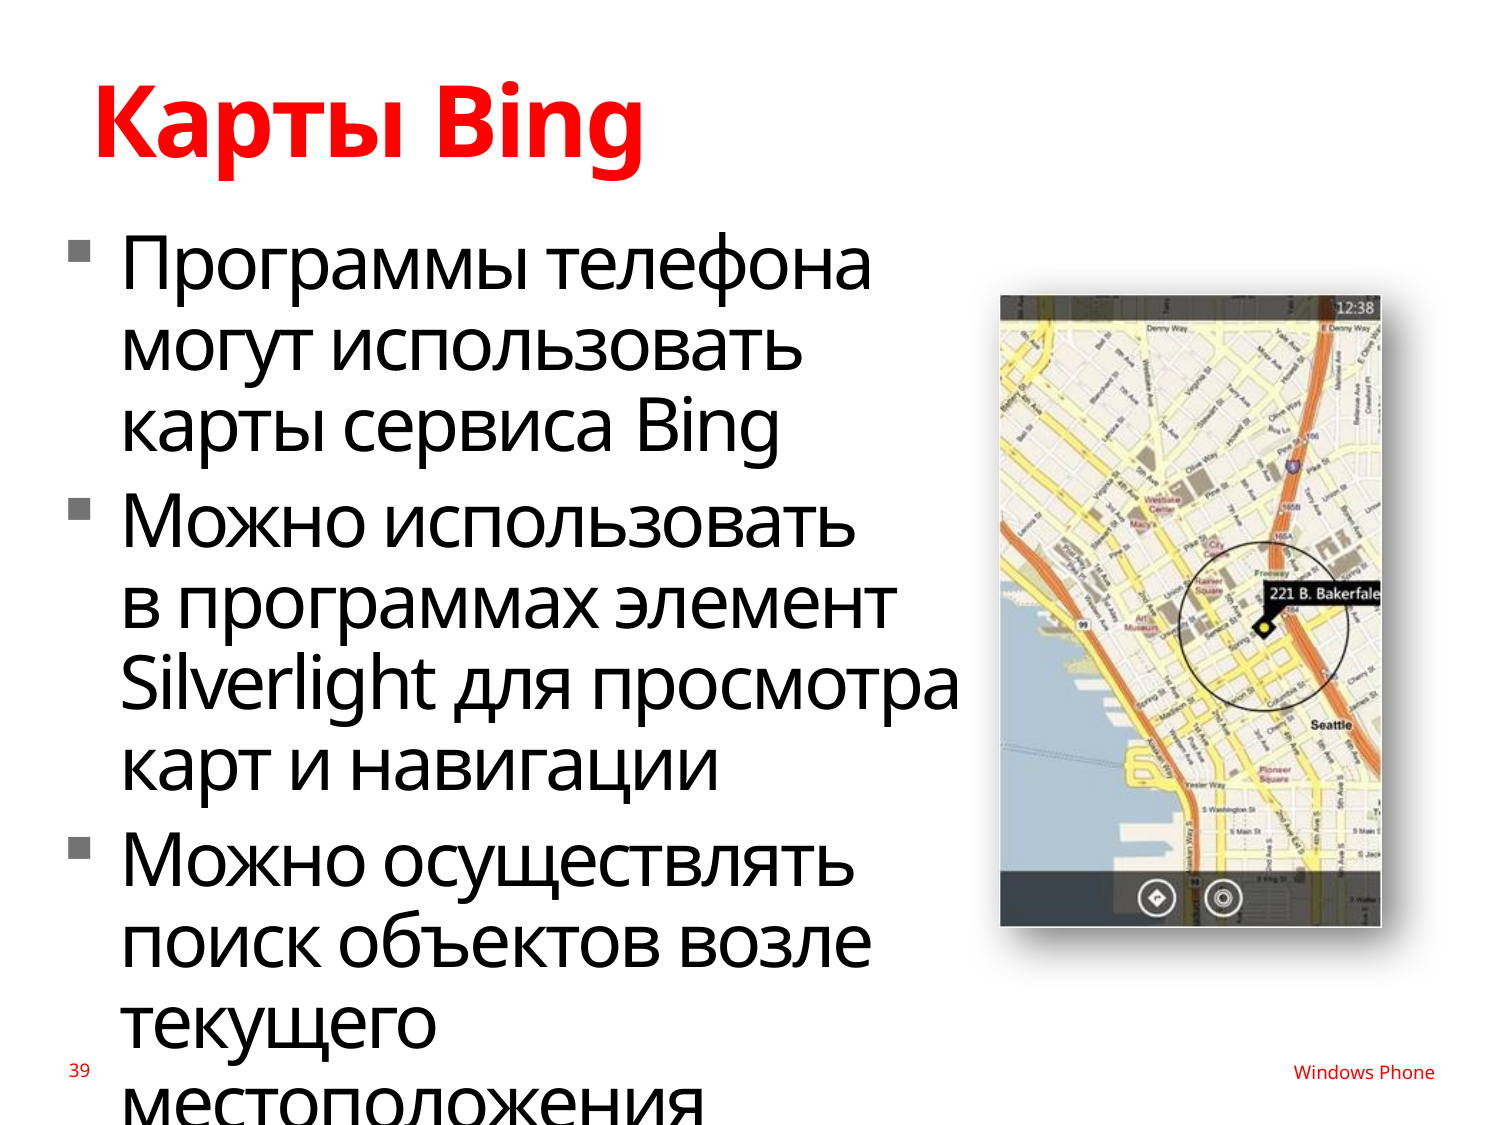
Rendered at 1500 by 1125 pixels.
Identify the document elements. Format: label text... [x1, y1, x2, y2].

picture [999, 293, 1382, 929]
title Карты Bing [90, 70, 1463, 180]
list Программы телефона могут использовать карты сервиса Bing Можно использовать в программах элемент Silverlight для просмотра карт и навигации Можно осуществлять поиск объектов возле текущего местоположения [62, 224, 983, 1080]
slide_number 39 [0, 1053, 91, 1091]
